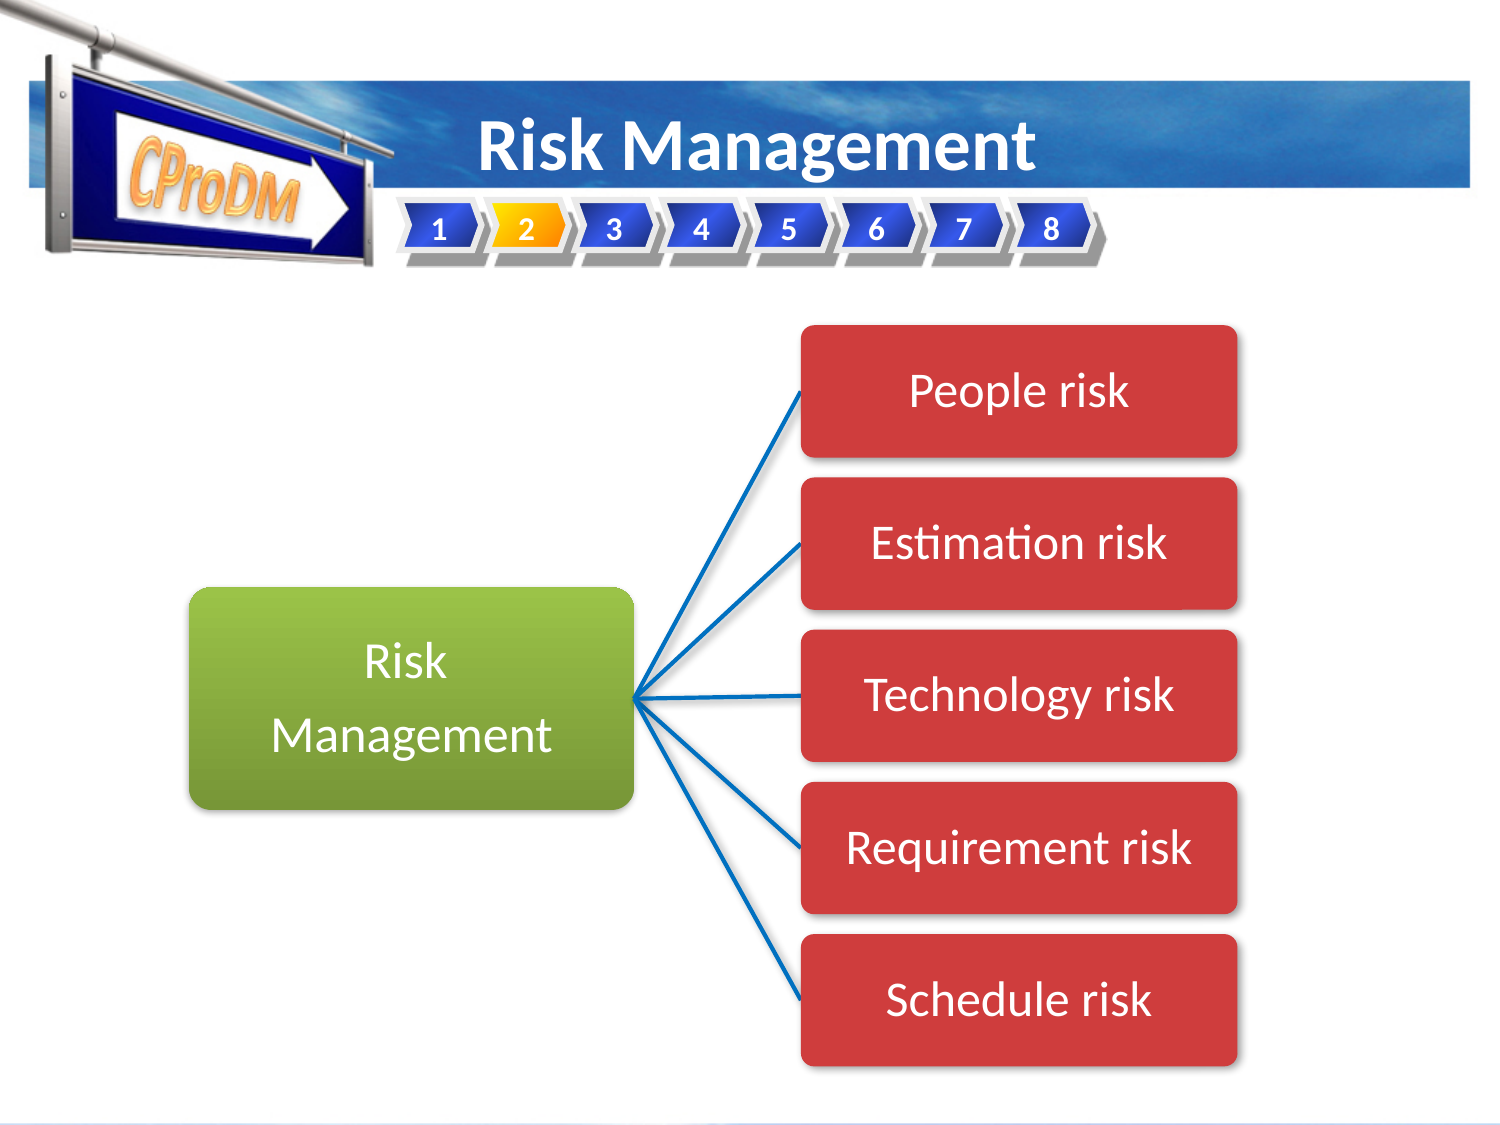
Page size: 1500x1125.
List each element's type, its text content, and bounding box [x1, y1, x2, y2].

picture [0, 0, 1500, 1125]
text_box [399, 199, 1095, 251]
title Risk Management [462, 99, 1500, 180]
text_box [187, 324, 1301, 1067]
